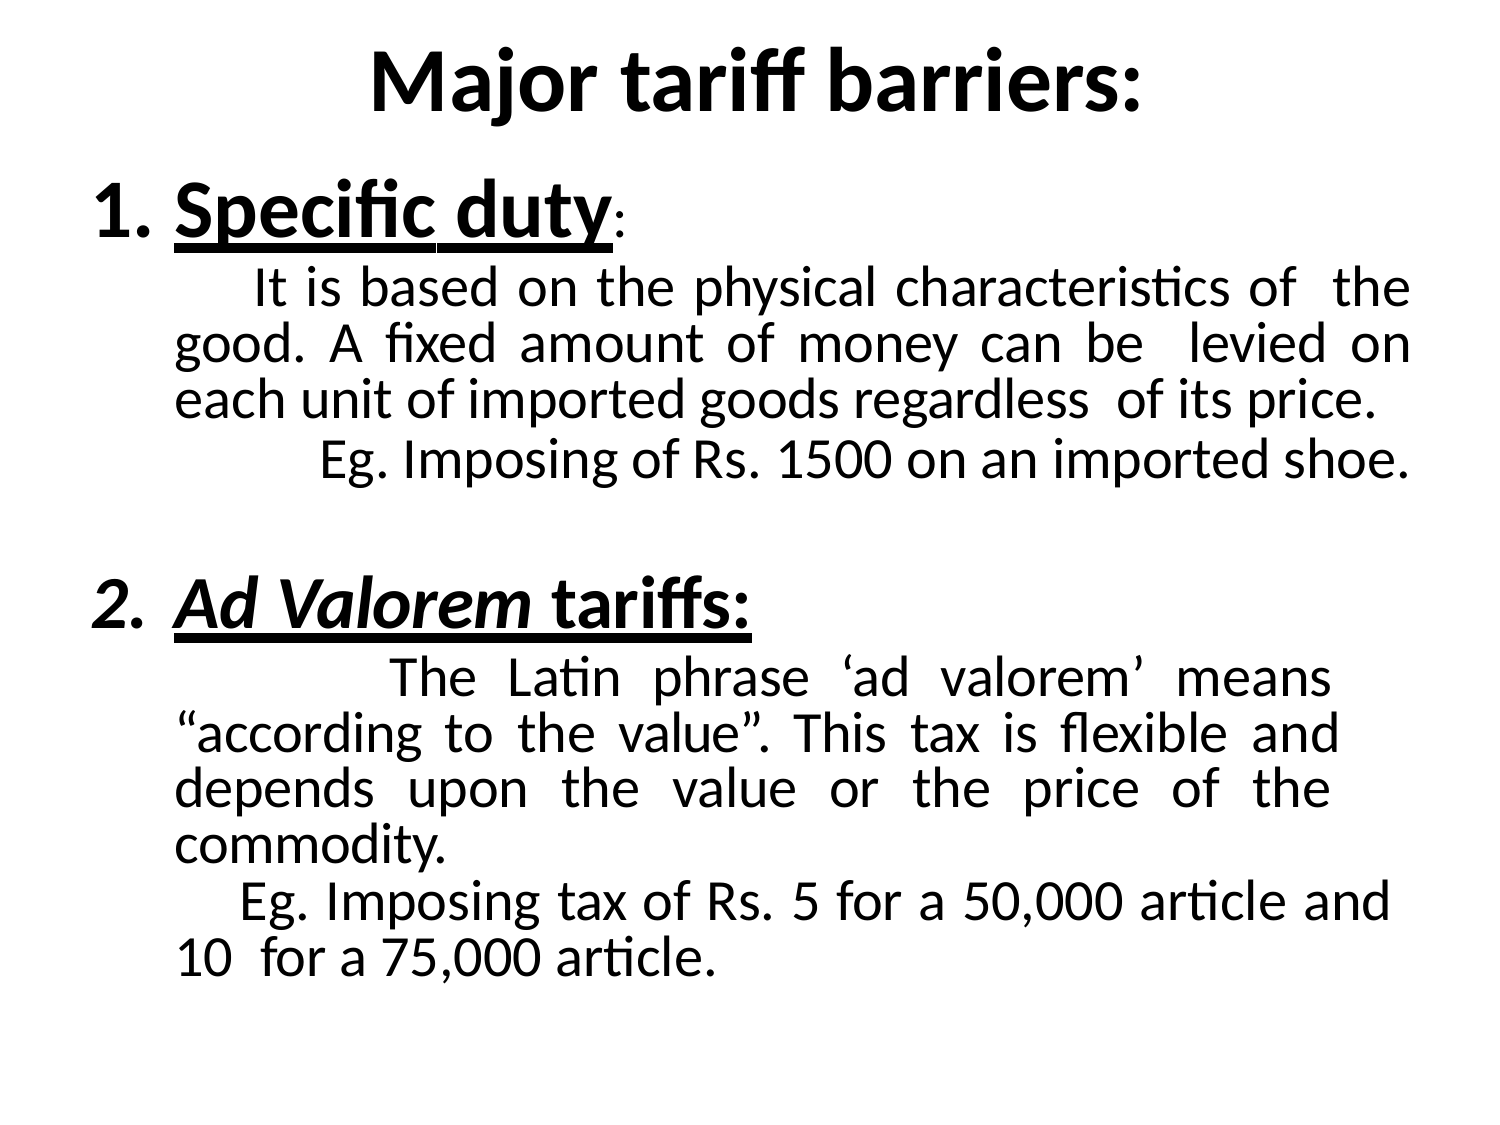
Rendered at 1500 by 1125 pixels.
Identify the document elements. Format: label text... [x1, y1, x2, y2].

text_box Specific duty: It is based on the physical characteristics of the good. A fixed amount of money can be levied on each unit of imported goods regardless of its price. Eg. Imposing of Rs. 1500 on an imported shoe. Ad Valorem tariffs: The Latin phrase ‘ad valorem’ means “according to the value”. This tax is flexible and depends upon the value or the price of the commodity. Eg. Imposing tax of Rs. 5 for a 50,000 article and 10 for a 75,000 article. [87, 156, 1413, 988]
title Major tariff barriers: [366, 18, 1288, 156]
